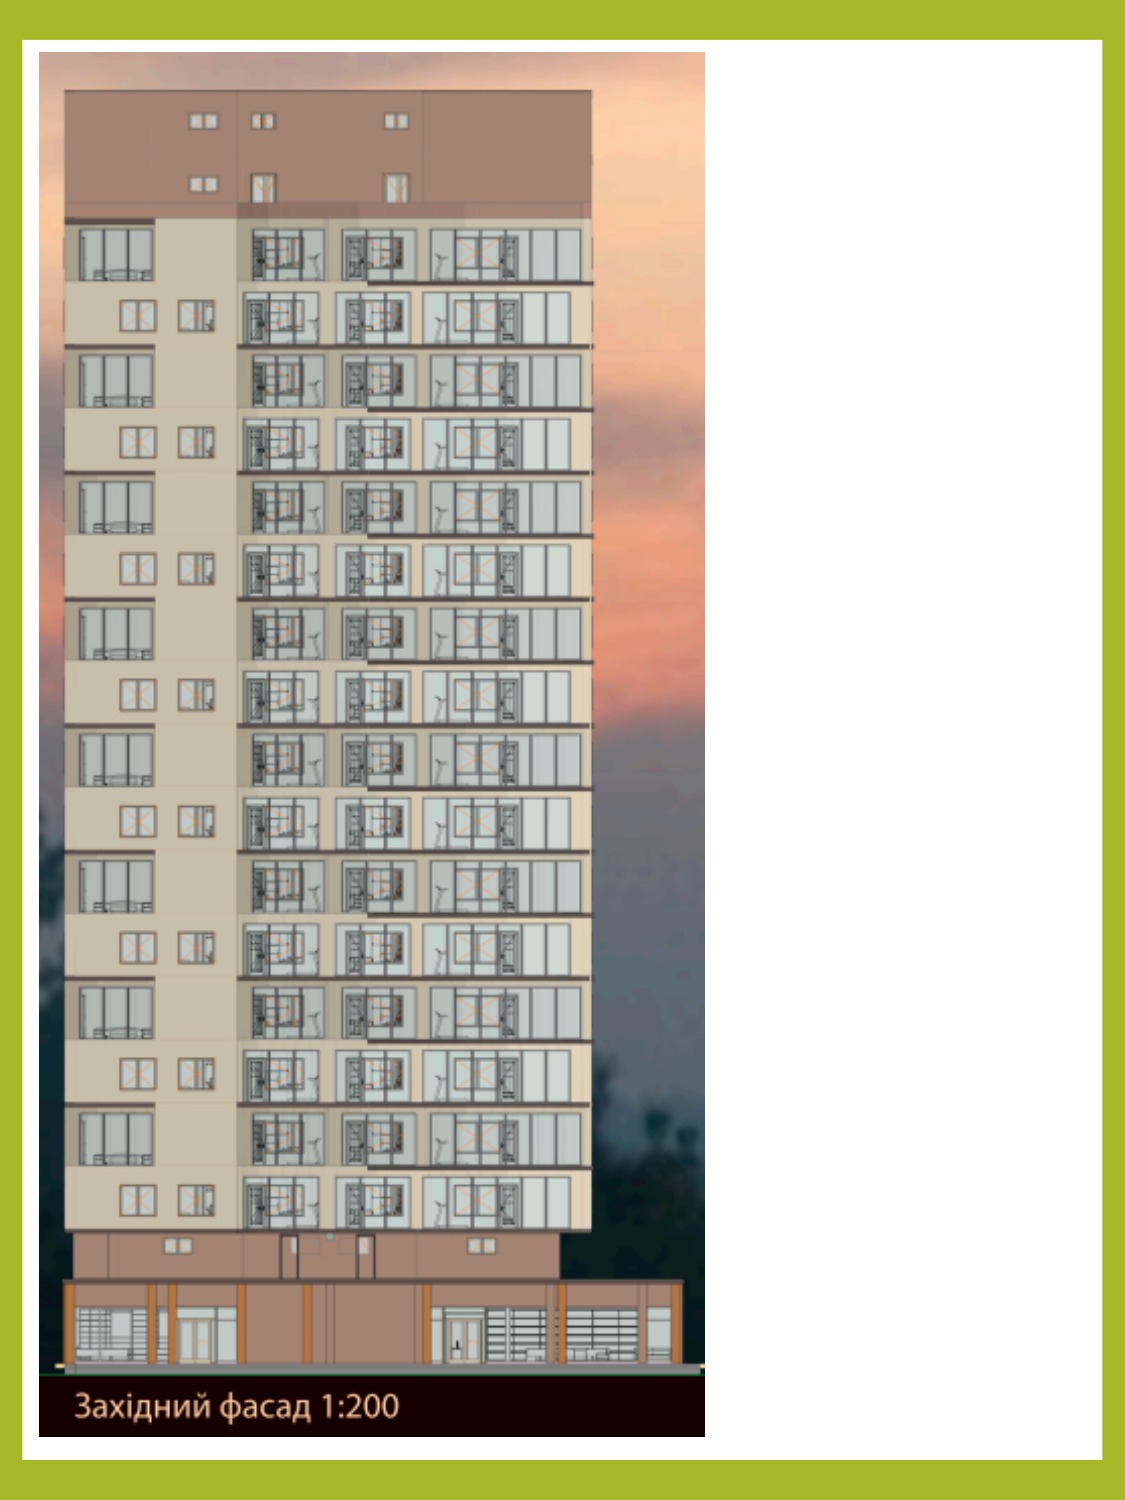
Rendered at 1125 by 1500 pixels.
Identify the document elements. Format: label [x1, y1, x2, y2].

picture [39, 52, 705, 1437]
